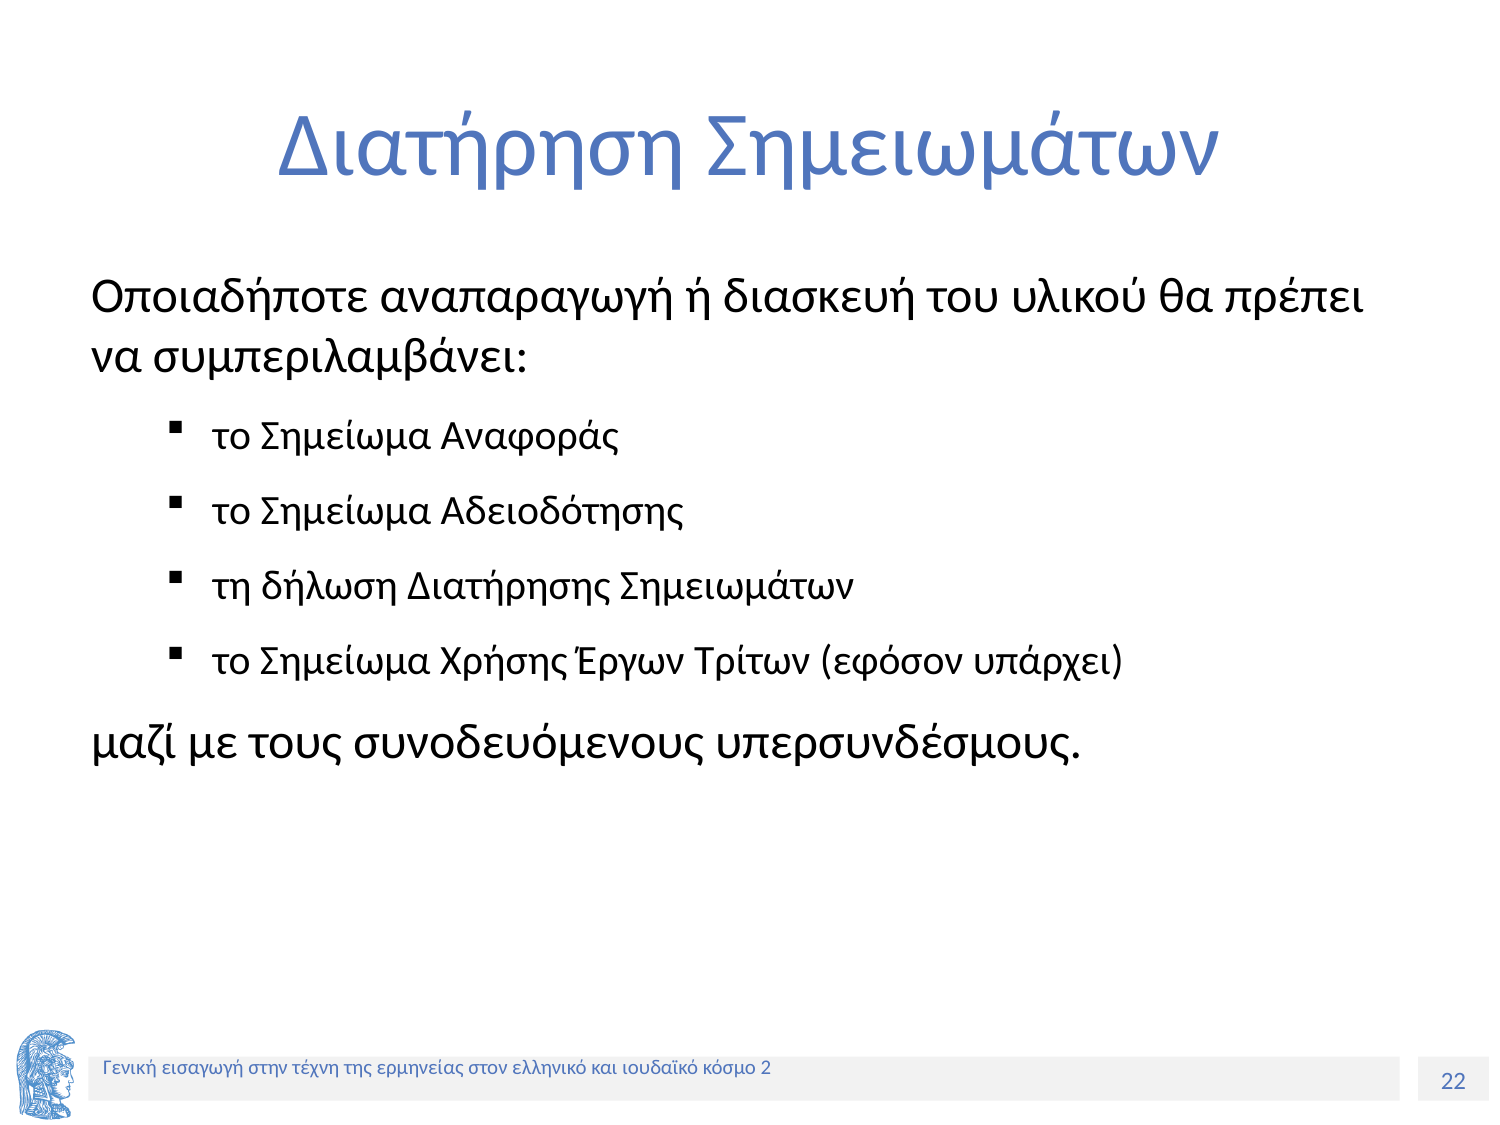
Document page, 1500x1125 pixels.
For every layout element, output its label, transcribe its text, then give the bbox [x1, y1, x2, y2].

title Διατήρηση Σημειωμάτων [75, 45, 1425, 233]
list Οποιαδήποτε αναπαραγωγή ή διασκευή του υλικού θα πρέπει να συμπεριλαμβάνει: το Σημείωμα Αναφοράς το Σημείωμα Αδειοδότησης τη δήλωση Διατήρησης Σημειωμάτων το Σημείωμα Χρήσης Έργων Τρίτων (εφόσον υπάρχει) μαζί με τους συνοδευόμενους υπερσυνδέσμους. [76, 255, 1427, 998]
picture [9, 1026, 81, 1120]
